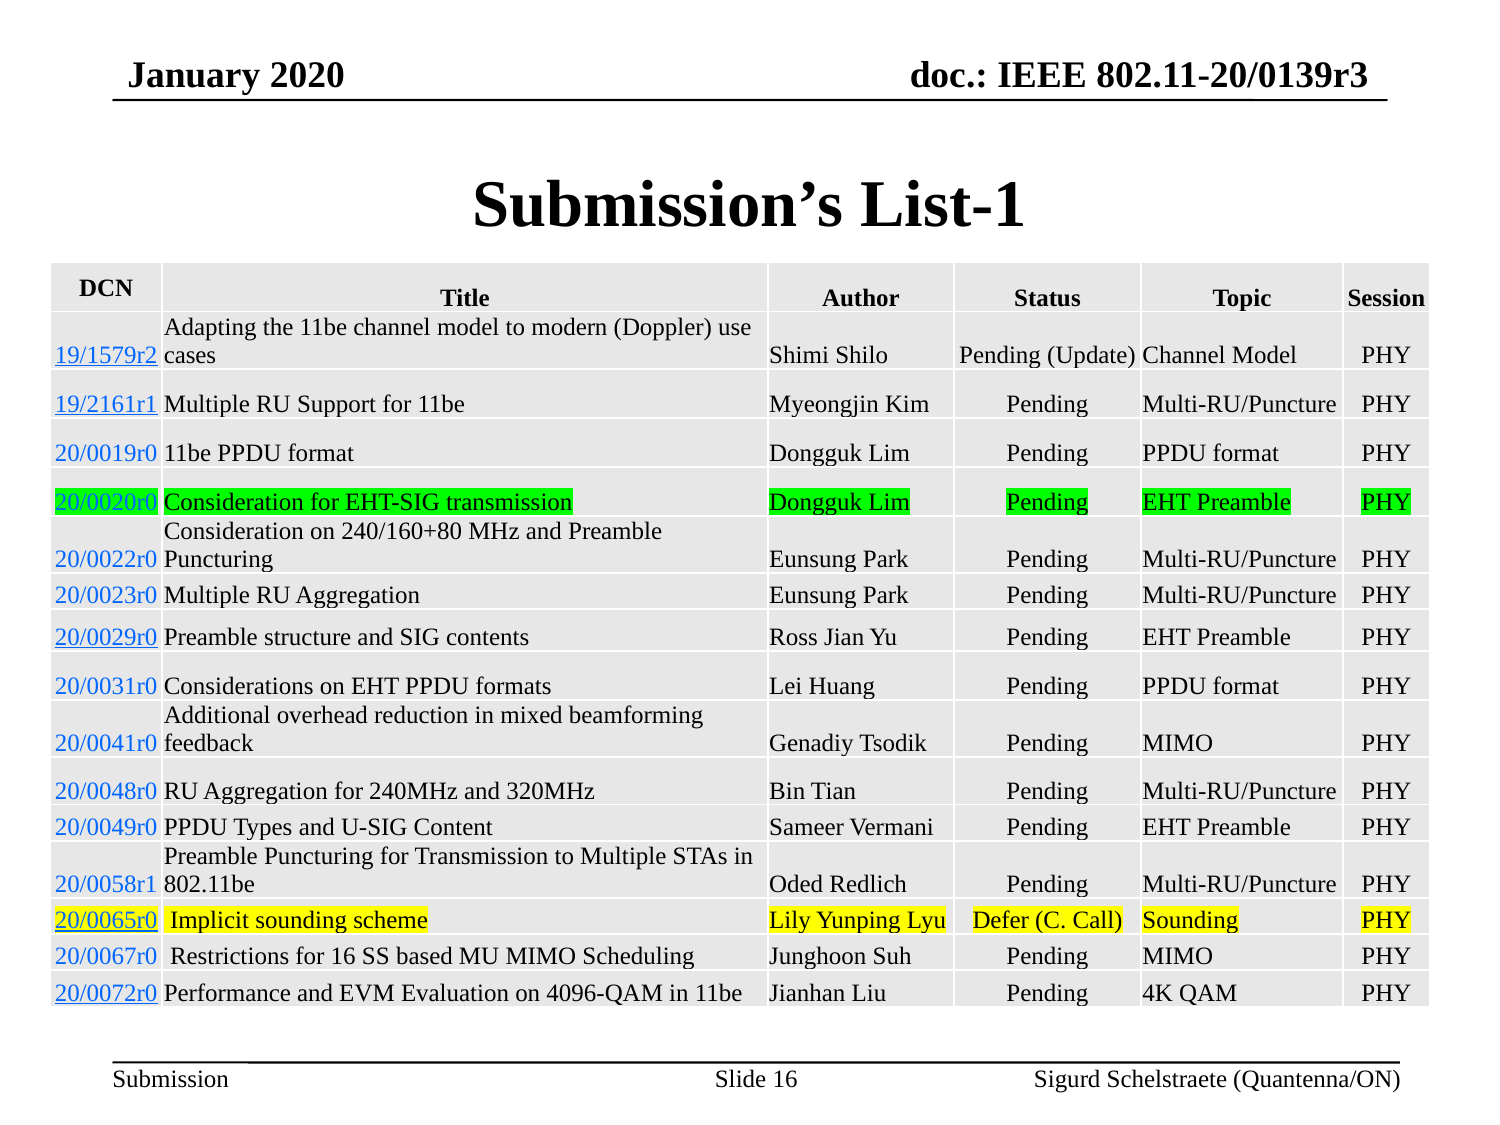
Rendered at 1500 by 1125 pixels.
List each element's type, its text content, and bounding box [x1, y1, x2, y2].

table_cell Lei Huang [769, 652, 953, 699]
table_cell Additional overhead reduction in mixed beamforming feedback [163, 701, 767, 756]
table_cell PHY [1344, 517, 1429, 572]
table_cell RU Aggregation for 240MHz and 320MHz [163, 758, 767, 804]
table_cell PHY [1344, 574, 1429, 608]
table_cell PHY [1344, 370, 1429, 417]
table_cell Dongguk Lim [769, 468, 953, 515]
table_cell Performance and EVM Evaluation on 4096-QAM in 11be [163, 971, 767, 1006]
table_cell PHY [1344, 758, 1429, 804]
table_cell Preamble structure and SIG contents [163, 610, 767, 650]
table_cell PHY [1344, 652, 1429, 699]
table_cell Ross Jian Yu [769, 610, 953, 650]
table_cell Myeongjin Kim [769, 370, 953, 417]
table_cell Shimi Shilo [769, 312, 953, 368]
table_cell Implicit sounding scheme [163, 899, 767, 933]
table_cell 20/0020r0 [51, 468, 161, 515]
table_cell Multi-RU/Puncture [1142, 758, 1342, 804]
table_cell 20/0029r0 [51, 610, 161, 650]
table_cell Pending [955, 701, 1140, 756]
table_cell Sameer Vermani [769, 805, 953, 840]
table_cell 20/0031r0 [51, 652, 161, 699]
table_cell Restrictions for 16 SS based MU MIMO Scheduling [163, 935, 767, 969]
table_cell Eunsung Park [769, 574, 953, 608]
table_header DCN [51, 263, 161, 311]
table_cell MIMO [1142, 935, 1342, 969]
table_header Session [1344, 263, 1429, 311]
table_cell 19/1579r2 [51, 312, 161, 368]
table_cell Sounding [1142, 899, 1342, 933]
table_cell Genadiy Tsodik [769, 701, 953, 756]
table_cell Multiple RU Aggregation [163, 574, 767, 608]
table_header Topic [1142, 263, 1342, 311]
table_cell Bin Tian [769, 758, 953, 804]
table_cell Pending [955, 610, 1140, 650]
table_cell 19/2161r1 [51, 370, 161, 417]
table_cell PHY [1344, 935, 1429, 969]
table_cell PHY [1344, 971, 1429, 1006]
table_cell Considerations on EHT PPDU formats [163, 652, 767, 699]
footer Sigurd Schelstraete (Quantenna/ON) [878, 1061, 1402, 1093]
table_cell PHY [1344, 419, 1429, 466]
table_cell PHY [1344, 610, 1429, 650]
table_cell Pending [955, 842, 1140, 897]
table_cell 20/0058r1 [51, 842, 161, 897]
table_cell Pending [955, 805, 1140, 840]
table_cell 20/0067r0 [51, 935, 161, 969]
table_cell Multi-RU/Puncture [1142, 370, 1342, 417]
table_cell 20/0049r0 [51, 805, 161, 840]
table_header Status [955, 263, 1140, 311]
table_cell PHY [1344, 899, 1429, 933]
table_cell Preamble Puncturing for Transmission to Multiple STAs in 802.11be [163, 842, 767, 897]
table_cell PPDU format [1142, 652, 1342, 699]
table_header Author [769, 263, 953, 311]
table_cell Dongguk Lim [769, 419, 953, 466]
table_cell 20/0019r0 [51, 419, 161, 466]
table_cell Lily Yunping Lyu [769, 899, 953, 933]
table_cell 20/0041r0 [51, 701, 161, 756]
table_cell Pending [955, 574, 1140, 608]
table_cell PHY [1344, 468, 1429, 515]
table_cell 4K QAM [1142, 971, 1342, 1006]
table_cell MIMO [1142, 701, 1342, 756]
table_cell Pending [955, 419, 1140, 466]
table_cell Pending [955, 971, 1140, 1006]
table_cell Pending [955, 652, 1140, 699]
table_cell 20/0065r0 [51, 899, 161, 933]
table_cell EHT Preamble [1142, 610, 1342, 650]
table_cell 20/0022r0 [51, 517, 161, 572]
table_cell PPDU format [1142, 419, 1342, 466]
text_box January 2020 [112, 42, 491, 88]
table_cell Adapting the 11be channel model to modern (Doppler) use cases [163, 312, 767, 368]
table_cell Multi-RU/Puncture [1142, 842, 1342, 897]
table_cell PHY [1344, 701, 1429, 756]
table_cell 11be PPDU format [163, 419, 767, 466]
table_cell PHY [1344, 842, 1429, 897]
table_cell Channel Model [1142, 312, 1342, 368]
table_cell Junghoon Suh [769, 935, 953, 969]
table_cell Consideration on 240/160+80 MHz and Preamble Puncturing [163, 517, 767, 572]
table_cell PHY [1344, 805, 1429, 840]
table_cell 20/0072r0 [51, 971, 161, 1006]
table_cell Jianhan Liu [769, 971, 953, 1006]
slide_number Slide 16 [712, 1061, 800, 1093]
table_cell Defer (C. Call) [955, 899, 1140, 933]
table_cell 20/0048r0 [51, 758, 161, 804]
table_cell Pending [955, 517, 1140, 572]
table_cell PPDU Types and U-SIG Content [163, 805, 767, 840]
table_cell Pending [955, 468, 1140, 515]
table_cell 20/0023r0 [51, 574, 161, 608]
table_cell Eunsung Park [769, 517, 953, 572]
table_cell Multiple RU Support for 11be [163, 370, 767, 417]
table_cell Oded Redlich [769, 842, 953, 897]
table_cell Pending (Update) [955, 312, 1140, 368]
title Submission’s List-1 [112, 112, 1388, 262]
table_cell Pending [955, 758, 1140, 804]
table_cell Multi-RU/Puncture [1142, 517, 1342, 572]
table_cell EHT Preamble [1142, 468, 1342, 515]
table_cell Pending [955, 935, 1140, 969]
table_header Title [163, 263, 767, 311]
table_cell Multi-RU/Puncture [1142, 574, 1342, 608]
table_cell Consideration for EHT-SIG transmission [163, 468, 767, 515]
table_cell Pending [955, 370, 1140, 417]
table_cell PHY [1344, 312, 1429, 368]
table_cell EHT Preamble [1142, 805, 1342, 840]
